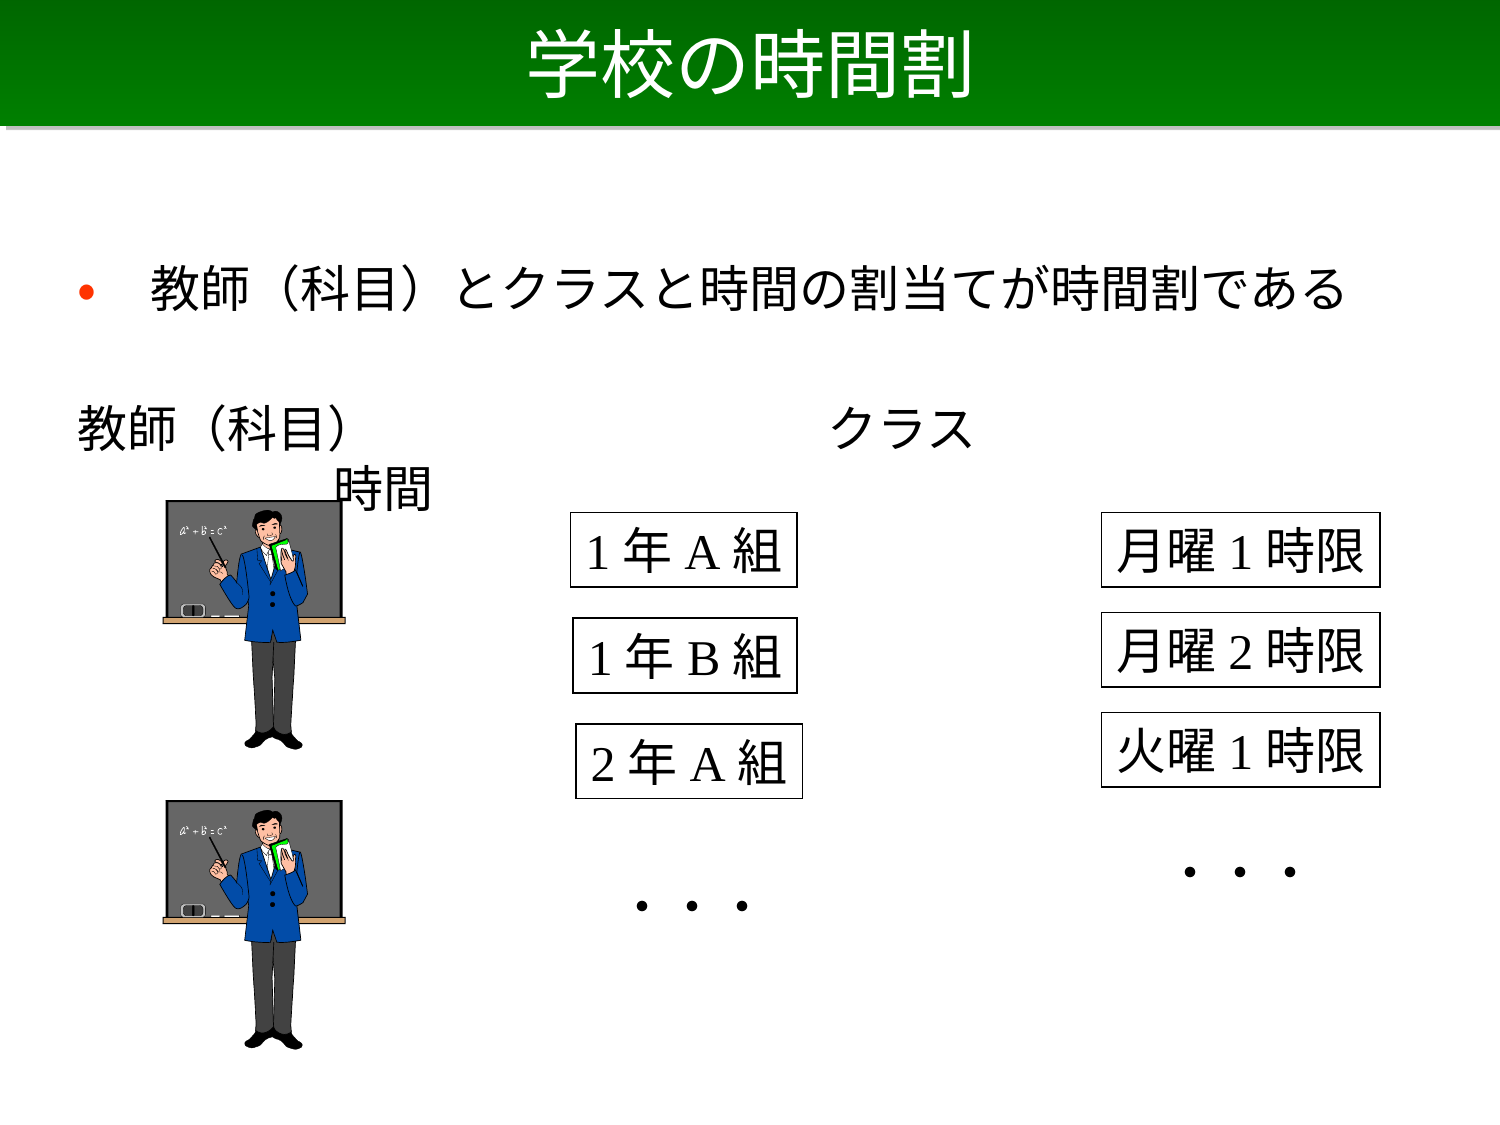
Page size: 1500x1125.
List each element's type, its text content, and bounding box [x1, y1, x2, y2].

text_box ・・・ [1151, 834, 1331, 969]
text_box ・・・ [602, 868, 783, 1003]
picture [162, 499, 346, 750]
text_box 1年B組 [573, 618, 797, 693]
list • 教師（科目）とクラスと時間の割当てが時間割である 教師（科目） クラス 時間 [62, 249, 1438, 613]
title 学校の時間割 [0, 0, 1500, 126]
text_box 2年A組 [575, 723, 803, 799]
text_box 1年A組 [570, 512, 798, 588]
text_box 火曜1時限 [1101, 712, 1381, 788]
text_box 月曜1時限 [1101, 512, 1381, 588]
text_box 月曜2時限 [1101, 612, 1381, 688]
picture [162, 799, 346, 1050]
